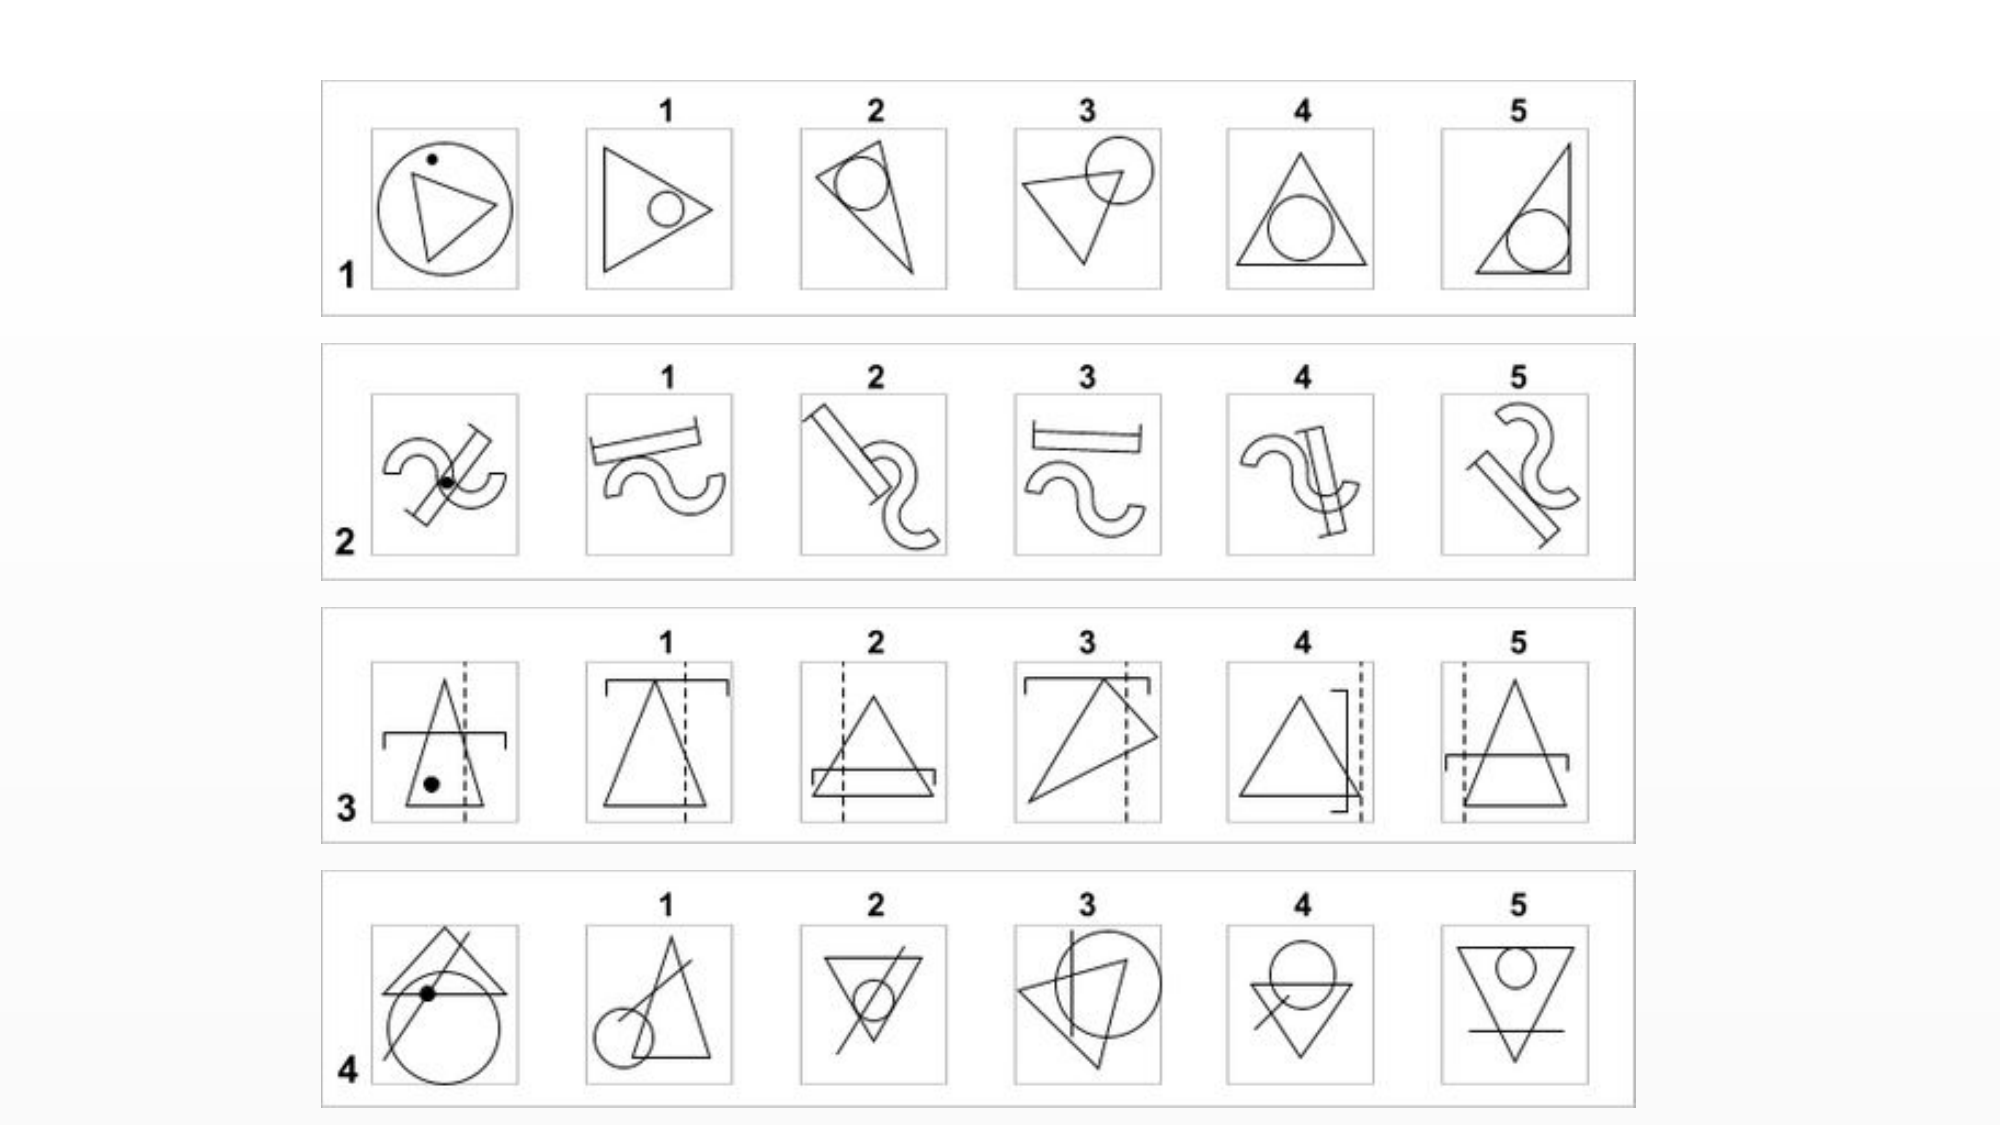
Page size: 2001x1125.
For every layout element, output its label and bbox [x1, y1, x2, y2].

picture [321, 870, 1636, 1108]
picture [321, 80, 1636, 317]
picture [321, 607, 1636, 844]
picture [321, 343, 1636, 581]
